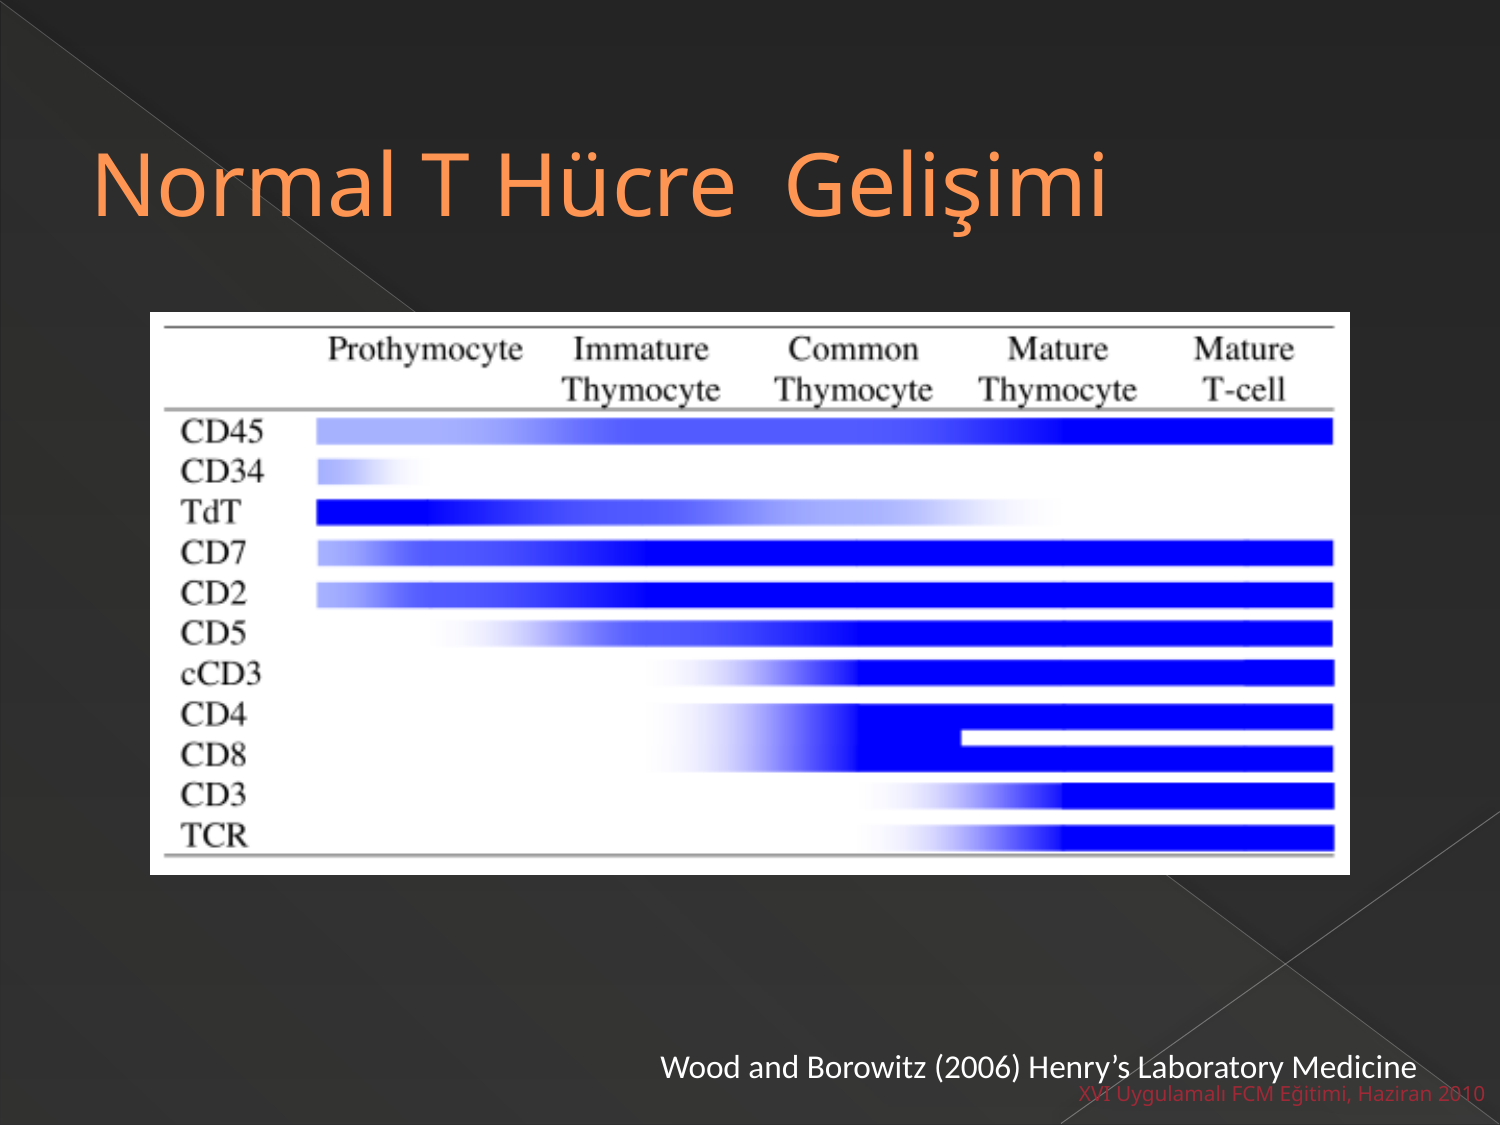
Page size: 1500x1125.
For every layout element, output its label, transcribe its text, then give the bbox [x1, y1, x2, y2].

text_box XVI Uygulamalı FCM Eğitimi, Haziran 2010 [1019, 1073, 1500, 1125]
picture [149, 312, 1351, 876]
text_box Wood and Borowitz (2006) Henry’s Laboratory Medicine [645, 1037, 1434, 1093]
title Normal T Hücre Gelişimi [75, 117, 1425, 247]
